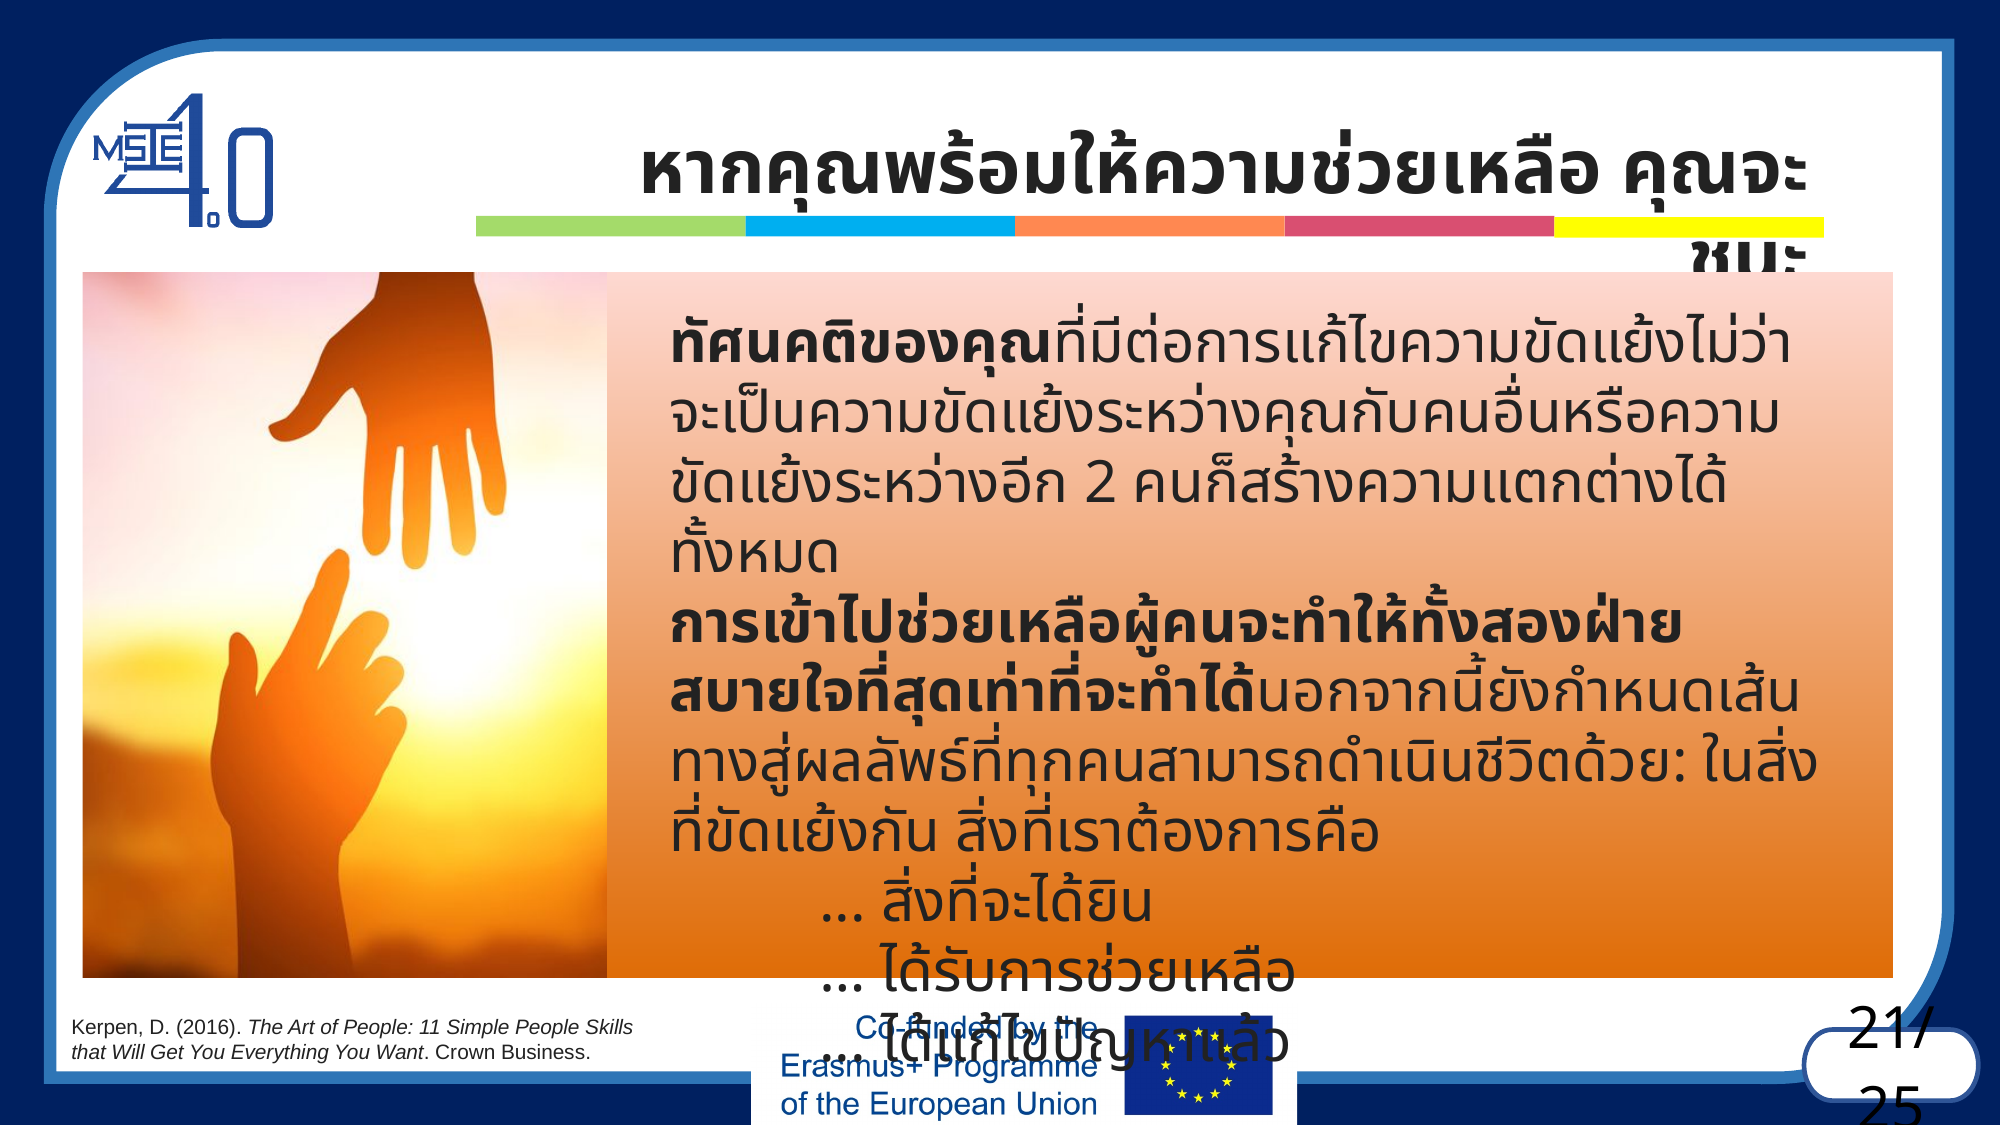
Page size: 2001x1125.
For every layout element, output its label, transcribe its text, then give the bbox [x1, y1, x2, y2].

picture [82, 272, 1083, 978]
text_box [476, 215, 1824, 238]
text_box Kerpen, D. (2016). The Art of People: 11 Simple People Skills that Will Get You Everything You Want. Crown Business. [56, 1006, 654, 1071]
text_box 21/25 [1802, 1028, 1980, 1102]
text_box หากคุณพร้อมให้ความช่วยเหลือ คุณจะชนะ [538, 238, 1824, 272]
text_box ทัศนคติของคุณที่มีต่อการแก้ไขความขัดแย้งไม่ว่าจะเป็นความขัดแย้งระหว่างคุณกับคนอื่นหรือความขัดแย้งระหว่างอีก 2 คนก็สร้างความแตกต่างได้ทั้งหมด การเข้าไปช่วยเหลือผู้คนจะทำให้ทั้งสองฝ่ายสบายใจที่สุดเท่าที่จะทำได้นอกจากนี้ยังกำหนดเส้นทางสู่ผลลัพธ์ที่ทุกคนสามารถดำเนินชีวิตด้วย: ในสิ่งที่ขัดแย้งกัน สิ่งที่เราต้องการคือ ... สิ่งที่จะได้ยิน … ได้รับการช่วยเหลือ ... ได้แก้ไขปัญหาแล้ว [654, 296, 1846, 1081]
text_box หากคุณพร้อมให้ความช่วยเหลือ คุณจะชนะ [538, 111, 1824, 215]
text_box [606, 271, 1894, 979]
picture [751, 1081, 1298, 1125]
